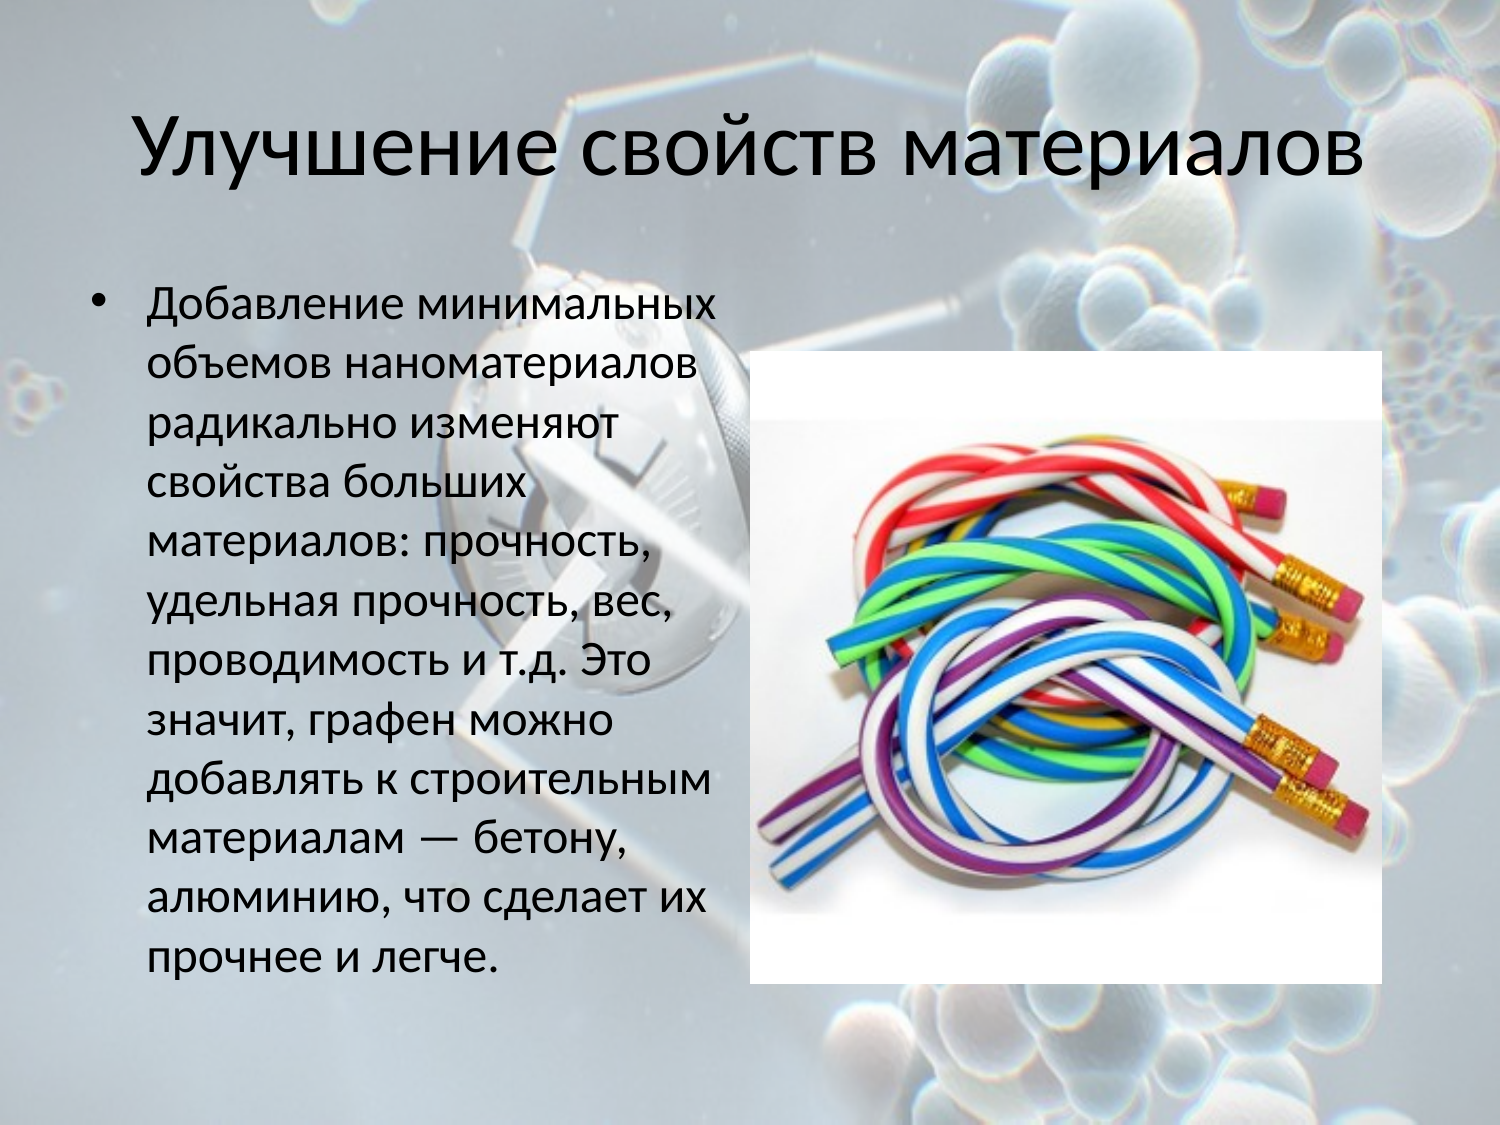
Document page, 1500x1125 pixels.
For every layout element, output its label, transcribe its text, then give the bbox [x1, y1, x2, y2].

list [749, 351, 1383, 984]
list Добавление минимальных объемов наноматериалов радикально изменяют свойства больших материалов: прочность, удельная прочность, вес, проводимость и т.д. Это значит, графен можно добавлять к строительным материалам — бетону, алюминию, что сделает их прочнее и легче. [75, 262, 738, 1005]
title Улучшение свойств материалов [75, 45, 1425, 233]
